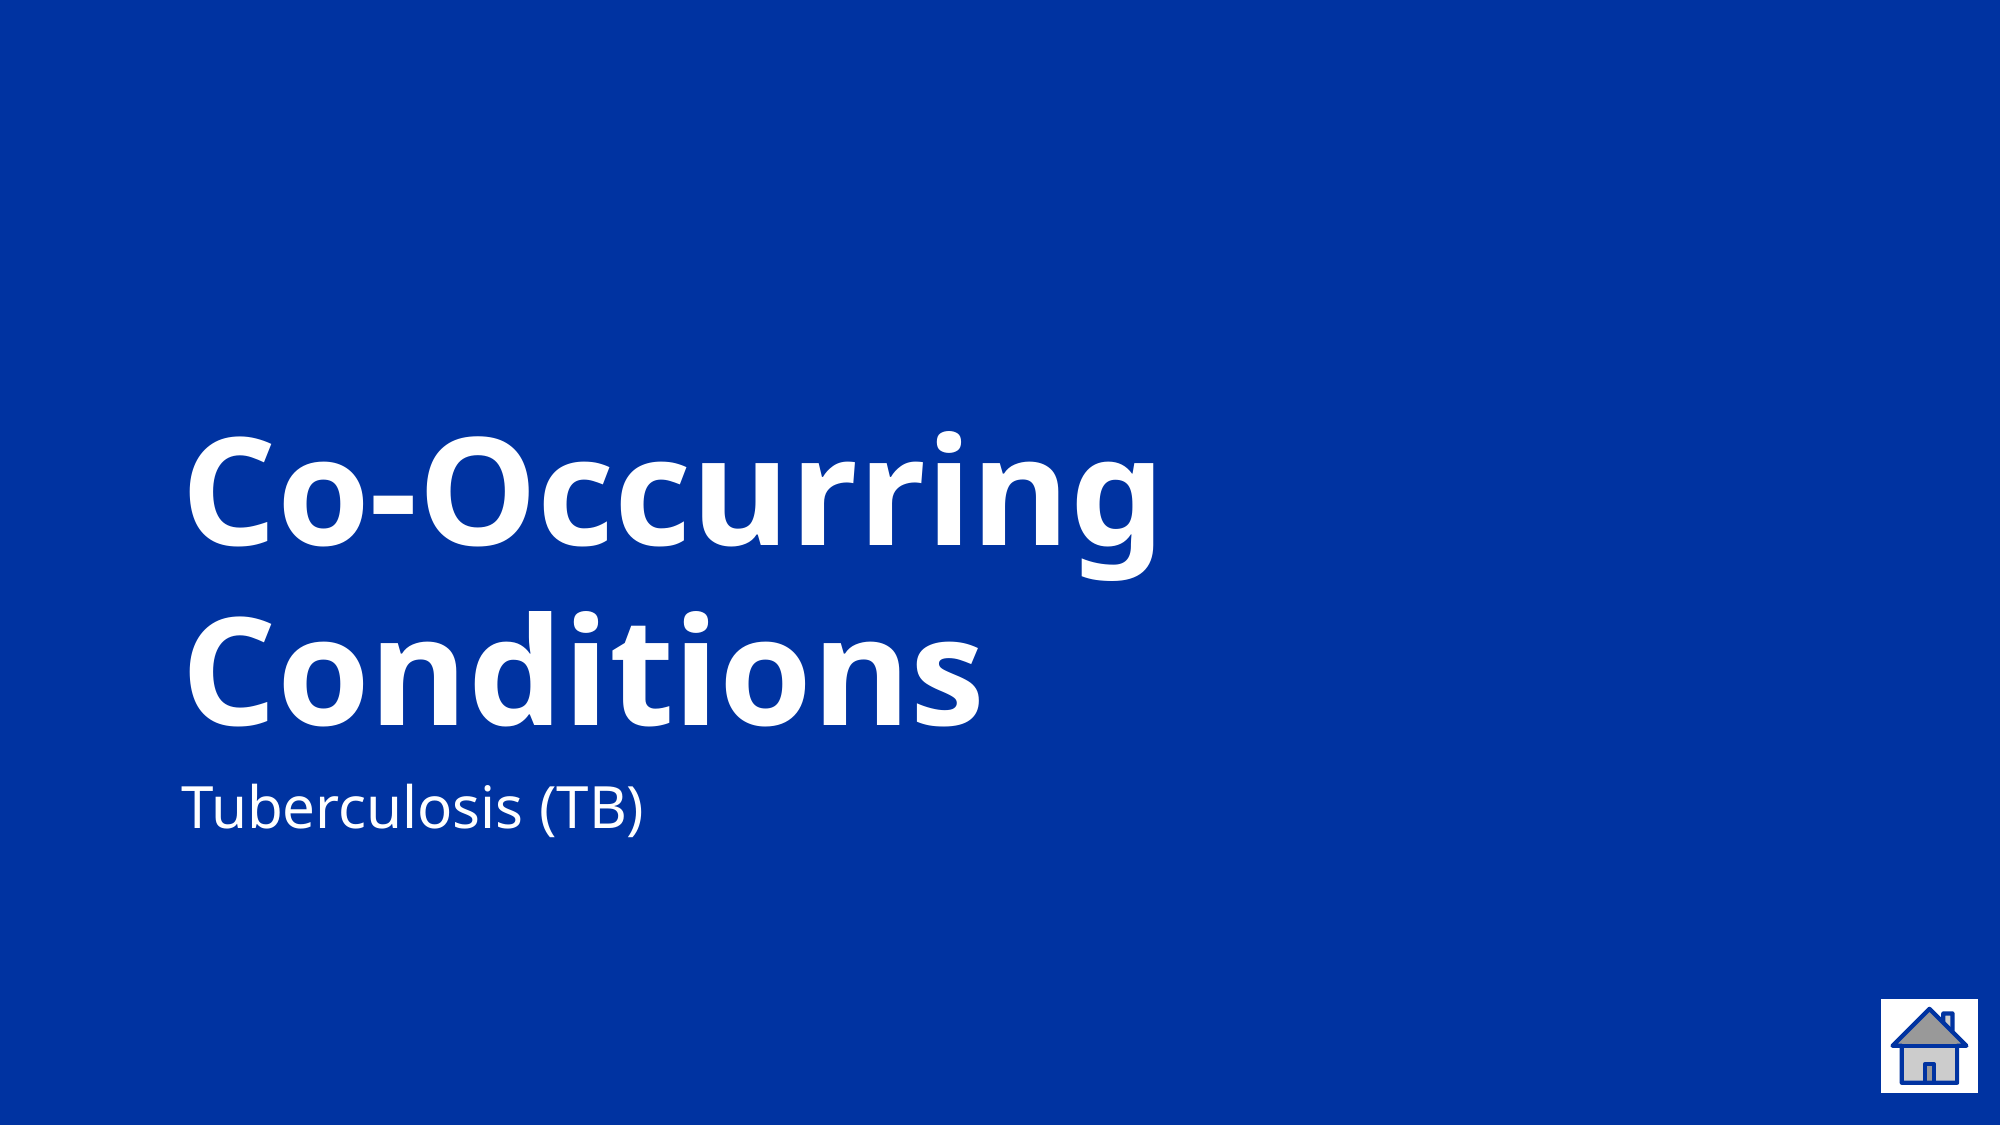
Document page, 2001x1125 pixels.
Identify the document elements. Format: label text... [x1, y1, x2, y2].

text_box [1877, 994, 1982, 1097]
list Tuberculosis (TB) [166, 762, 1867, 942]
title Co-Occurring Conditions [166, 179, 1867, 762]
